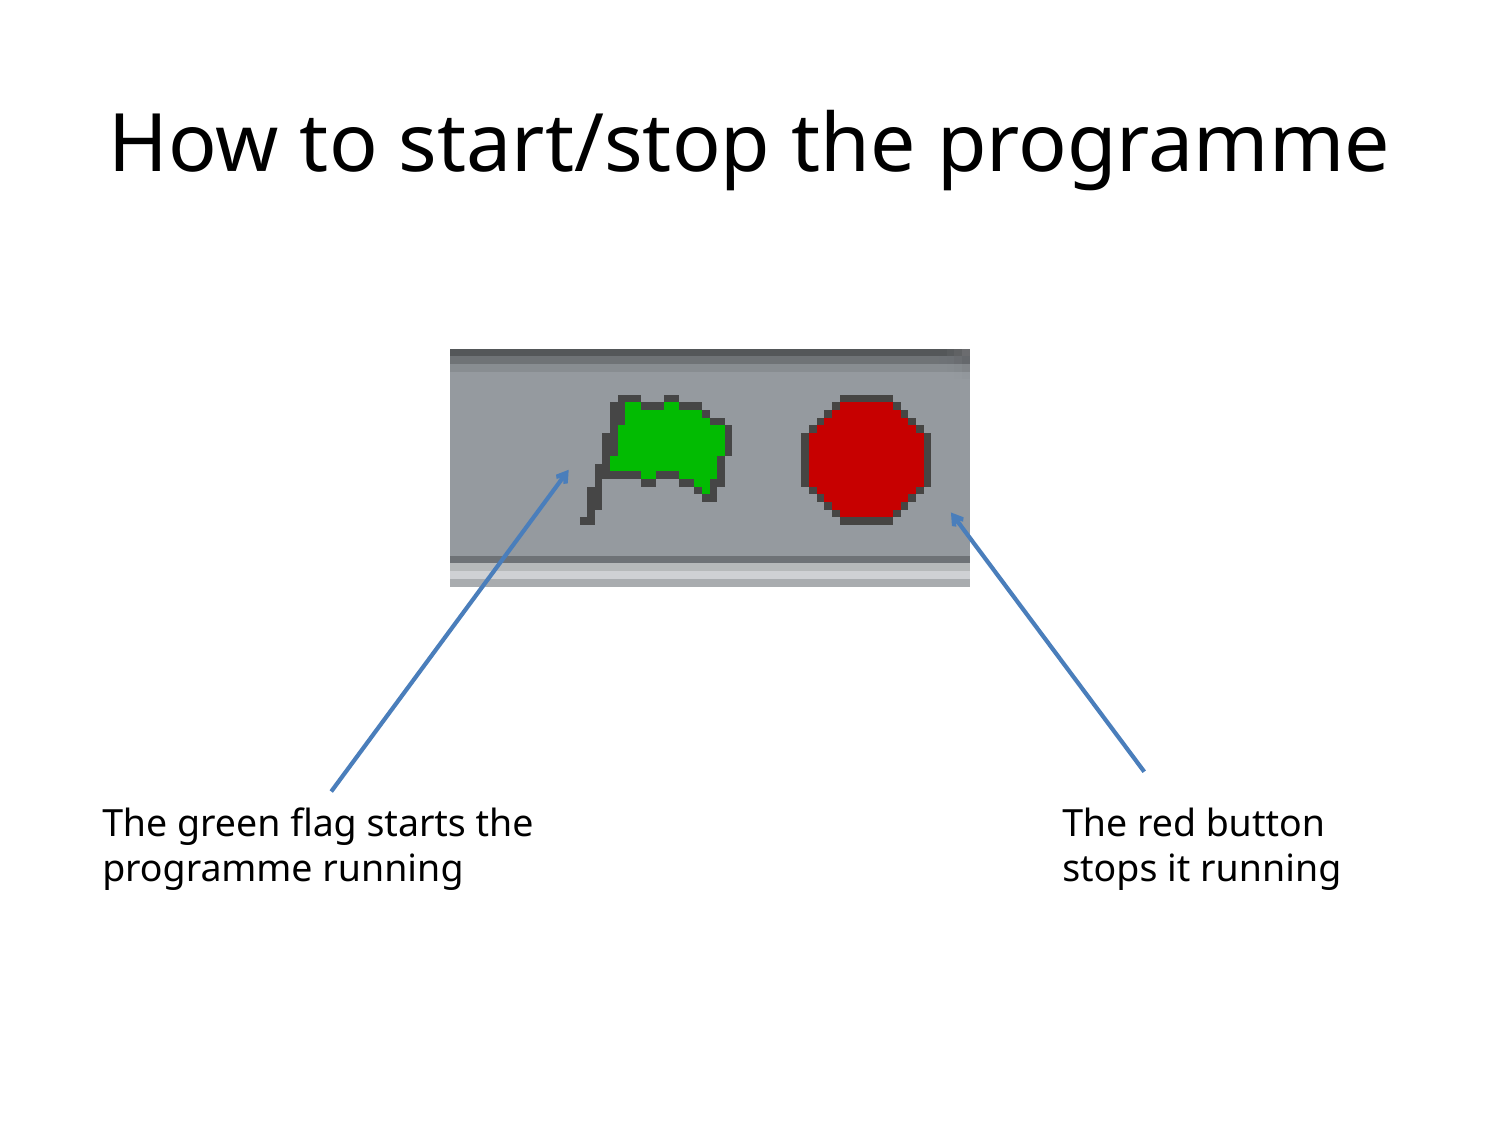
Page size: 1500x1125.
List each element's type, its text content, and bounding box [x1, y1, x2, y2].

text_box The red button stops it running [1047, 791, 1438, 897]
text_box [330, 469, 569, 792]
picture [449, 349, 970, 587]
title How to start/stop the programme [75, 45, 1425, 233]
text_box The green flag starts the programme running [87, 791, 600, 897]
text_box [950, 512, 1145, 772]
